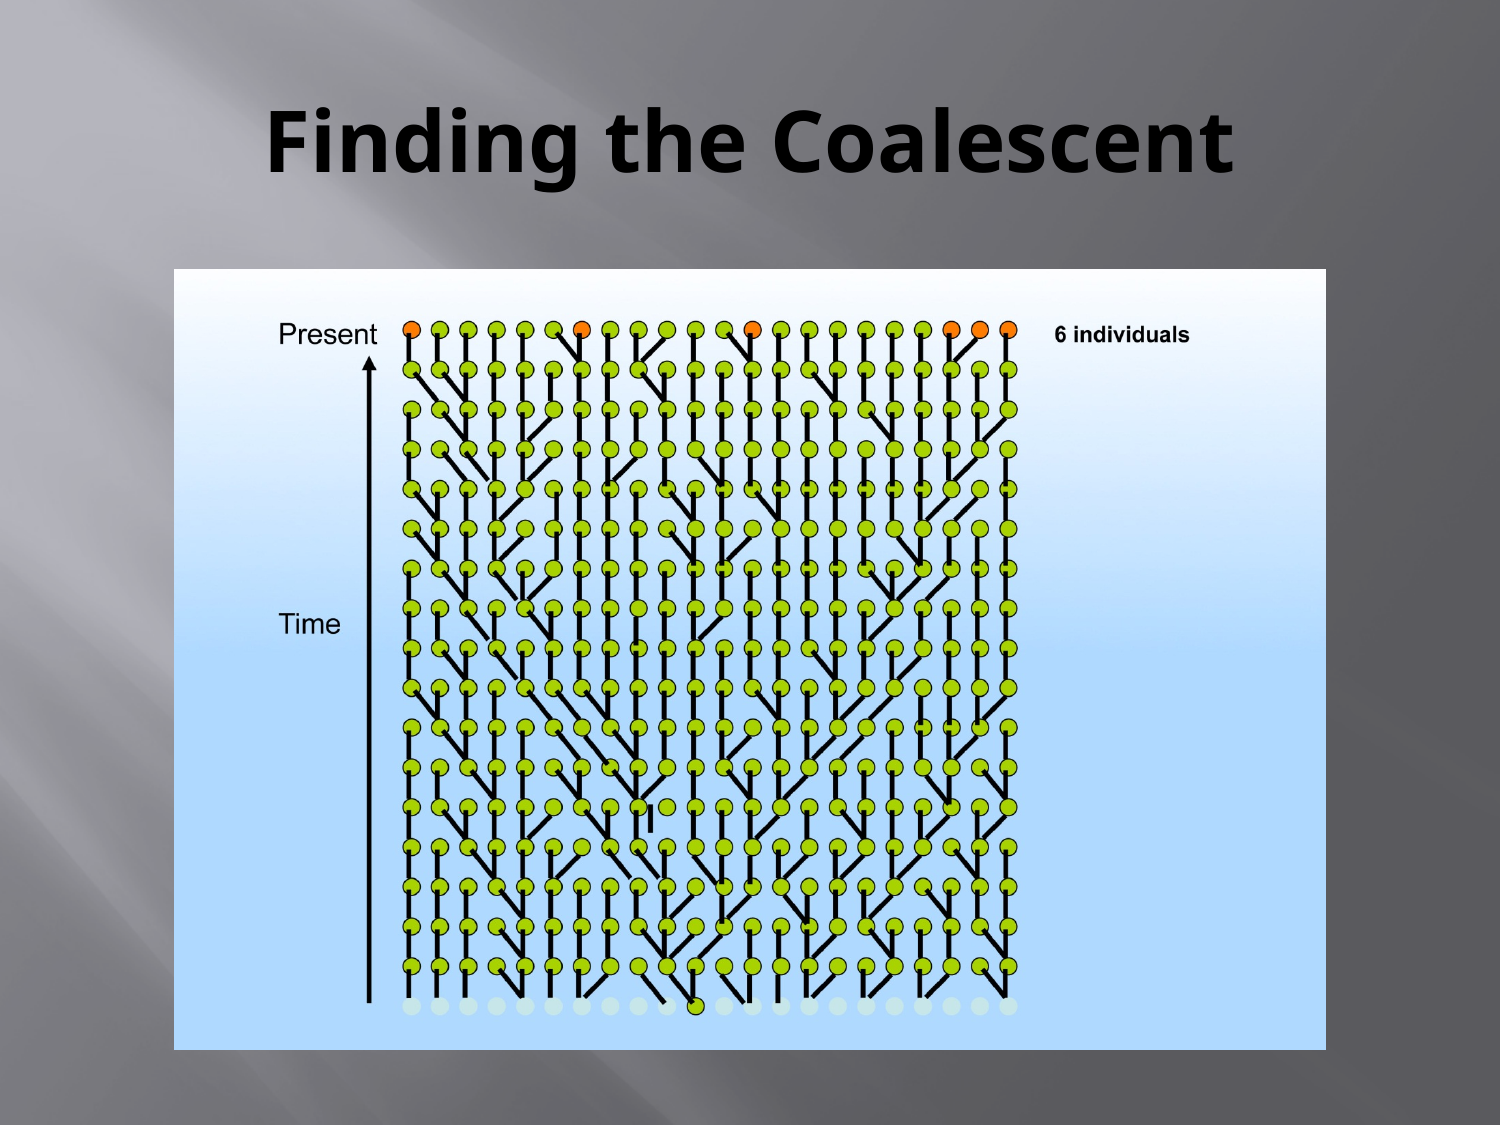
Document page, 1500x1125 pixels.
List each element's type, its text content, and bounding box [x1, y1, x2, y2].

title Finding the Coalescent [75, 45, 1425, 233]
picture [174, 269, 1326, 1051]
